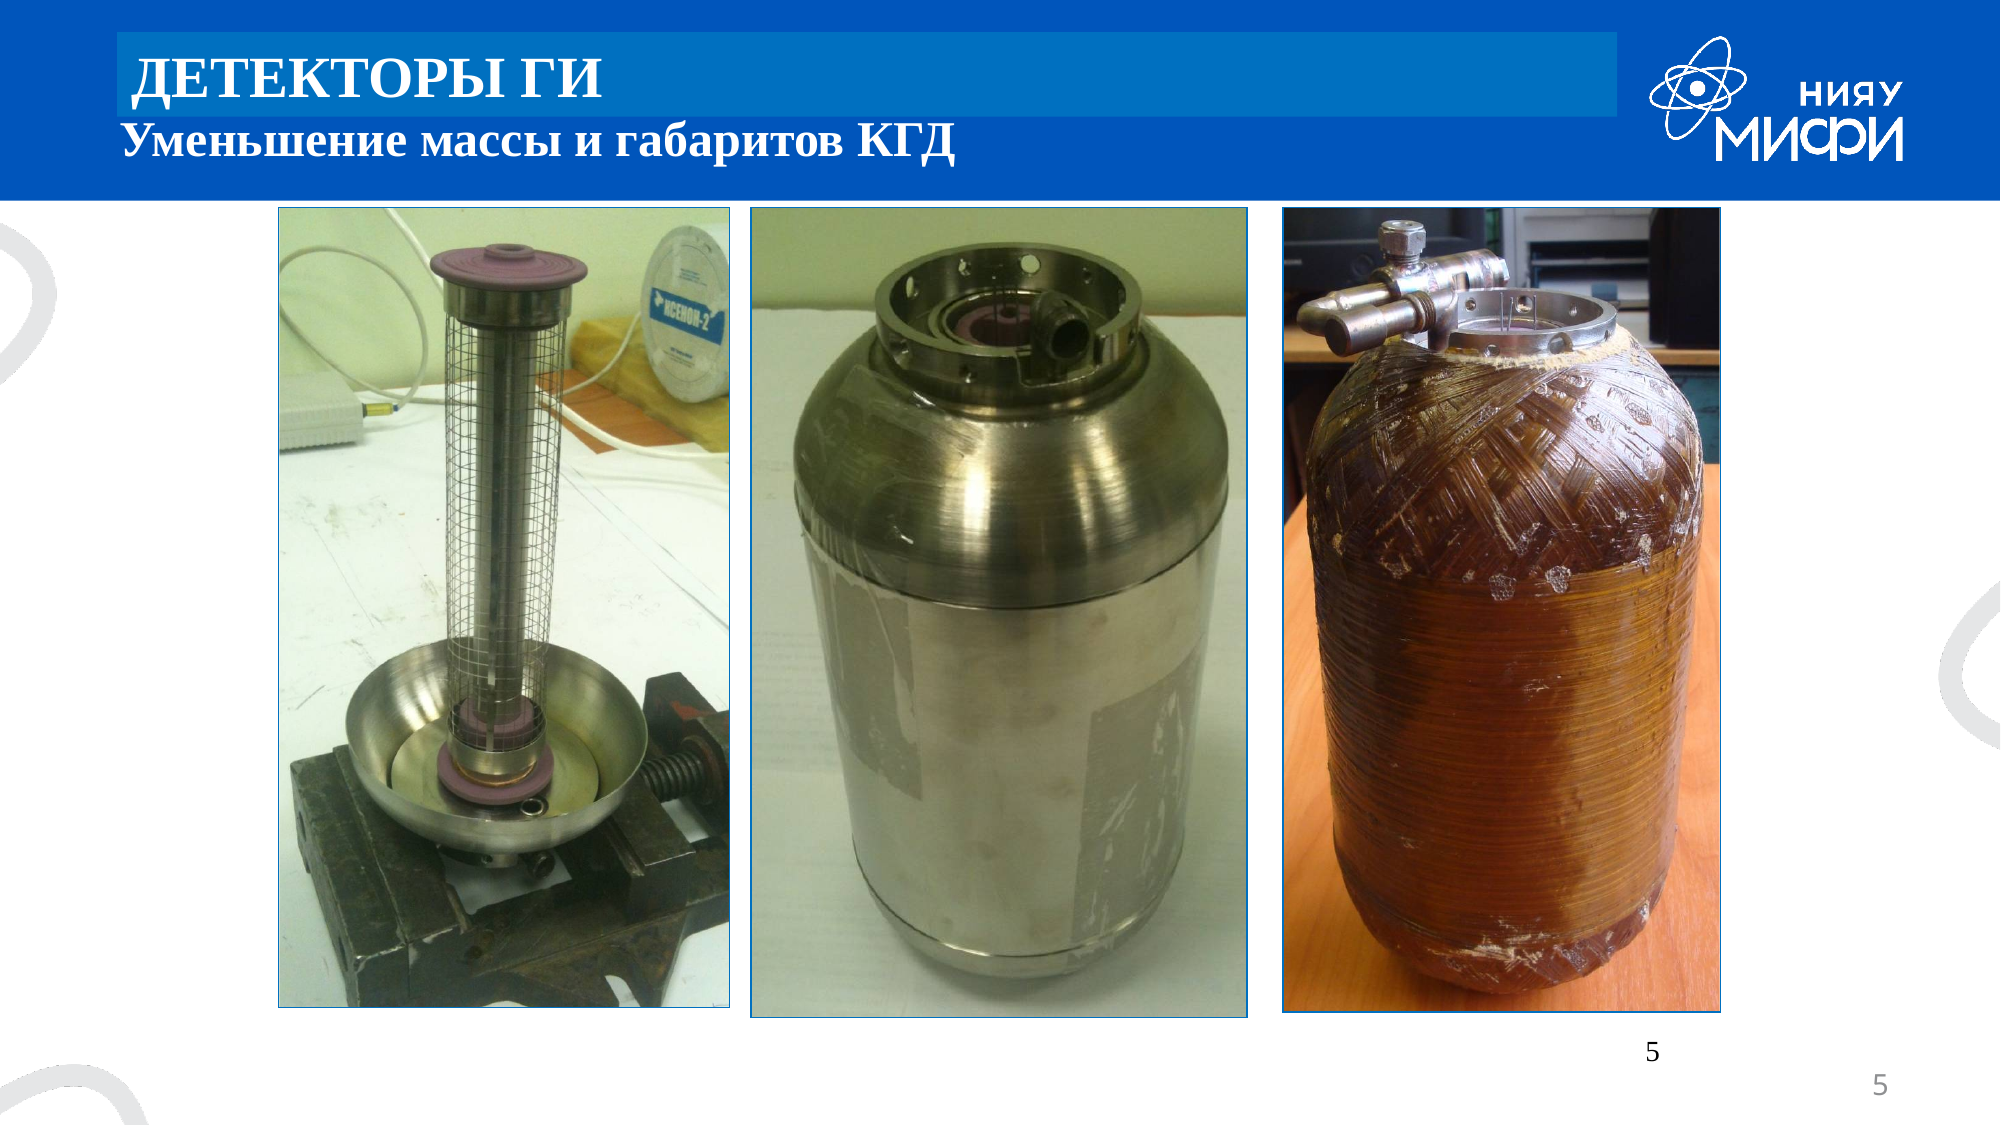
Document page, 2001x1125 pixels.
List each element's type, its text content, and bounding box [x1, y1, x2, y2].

title Уменьшение массы и габаритов КГД [91, 93, 1597, 179]
picture [279, 208, 729, 1007]
picture [0, 1032, 162, 1125]
picture [0, 208, 122, 456]
text_box 5 [1325, 1024, 1675, 1103]
picture [1919, 554, 2001, 767]
text_box ДЕТЕКТОРЫ ГИ [117, 32, 1618, 117]
picture [1283, 207, 1720, 1012]
picture [751, 207, 1247, 1017]
picture [1639, 27, 1911, 173]
